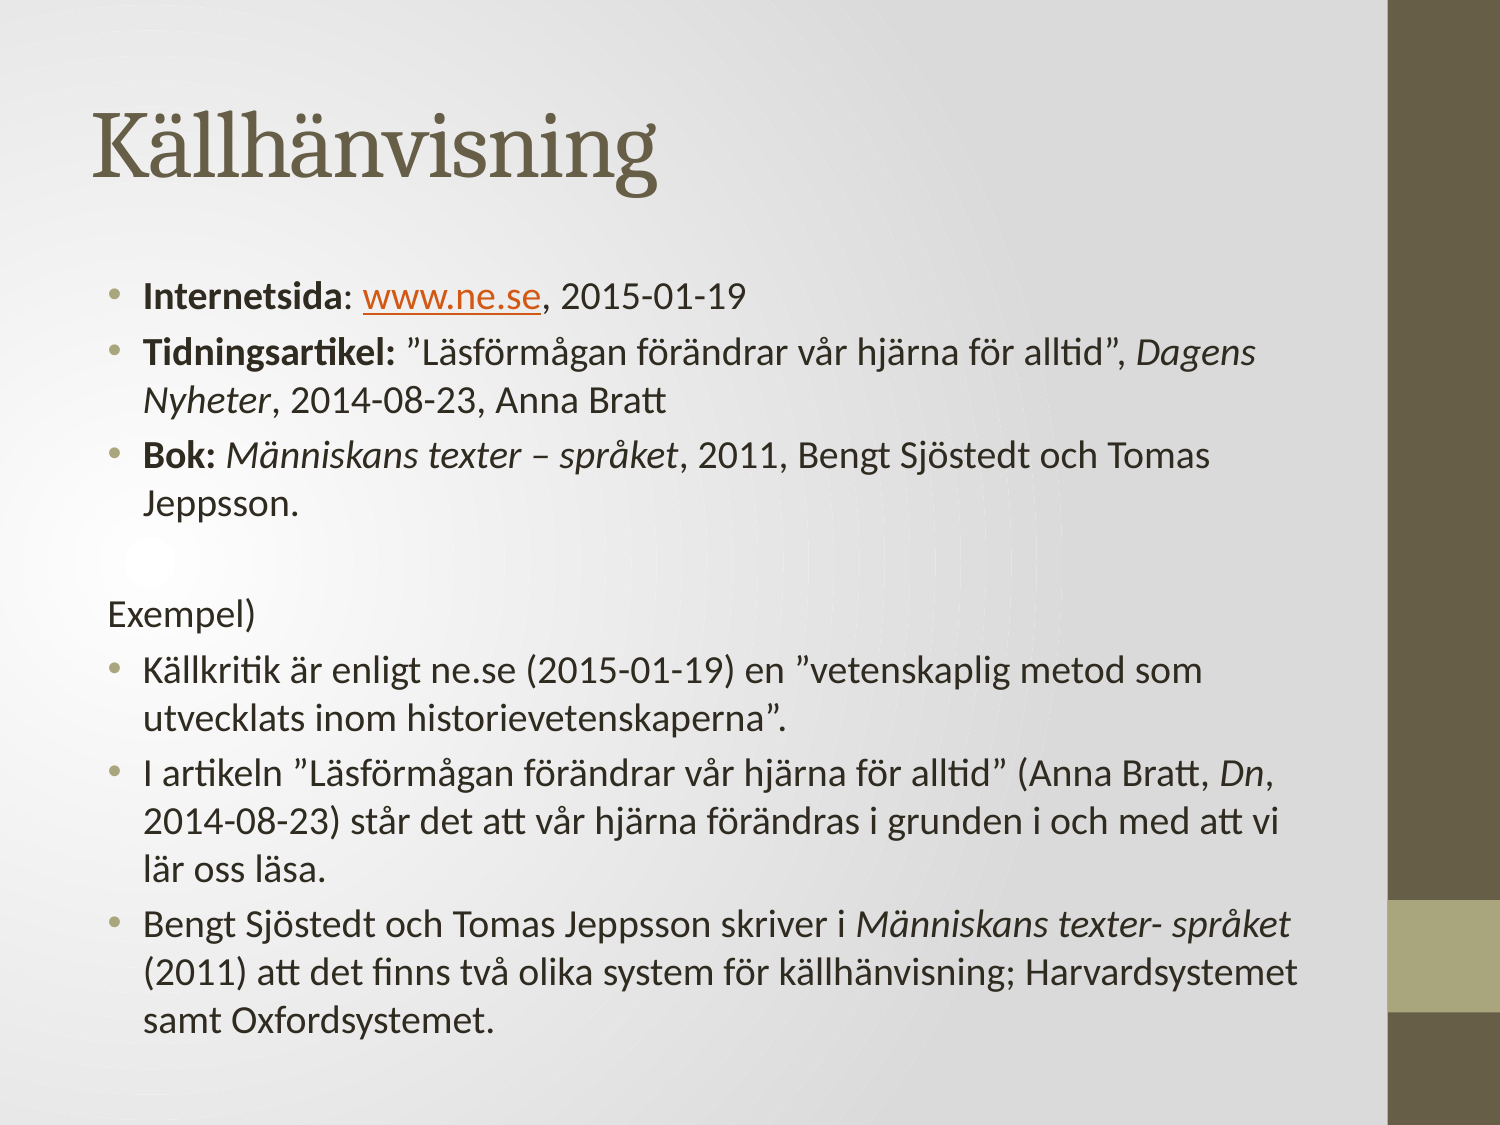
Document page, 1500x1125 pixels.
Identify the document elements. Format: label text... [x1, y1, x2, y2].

title Källhänvisning [75, 45, 1325, 233]
list Internetsida: www.ne.se, 2015-01-19 Tidningsartikel: ”Läsförmågan förändrar vår hjärna för alltid”, Dagens Nyheter, 2014-08-23, Anna Bratt Bok: Människans texter – språket, 2011, Bengt Sjöstedt och Tomas Jeppsson. Exempel) Källkritik är enligt ne.se (2015-01-19) en ”vetenskaplig metod som utvecklats inom historievetenskaperna”. I artikeln ”Läsförmågan förändrar vår hjärna för alltid” (Anna Bratt, Dn, 2014-08-23) står det att vår hjärna förändras i grunden i och med att vi lär oss läsa. Bengt Sjöstedt och Tomas Jeppsson skriver i Människans texter- språket (2011) att det finns två olika system för källhänvisning; Harvardsystemet samt Oxfordsystemet. [75, 262, 1325, 1050]
